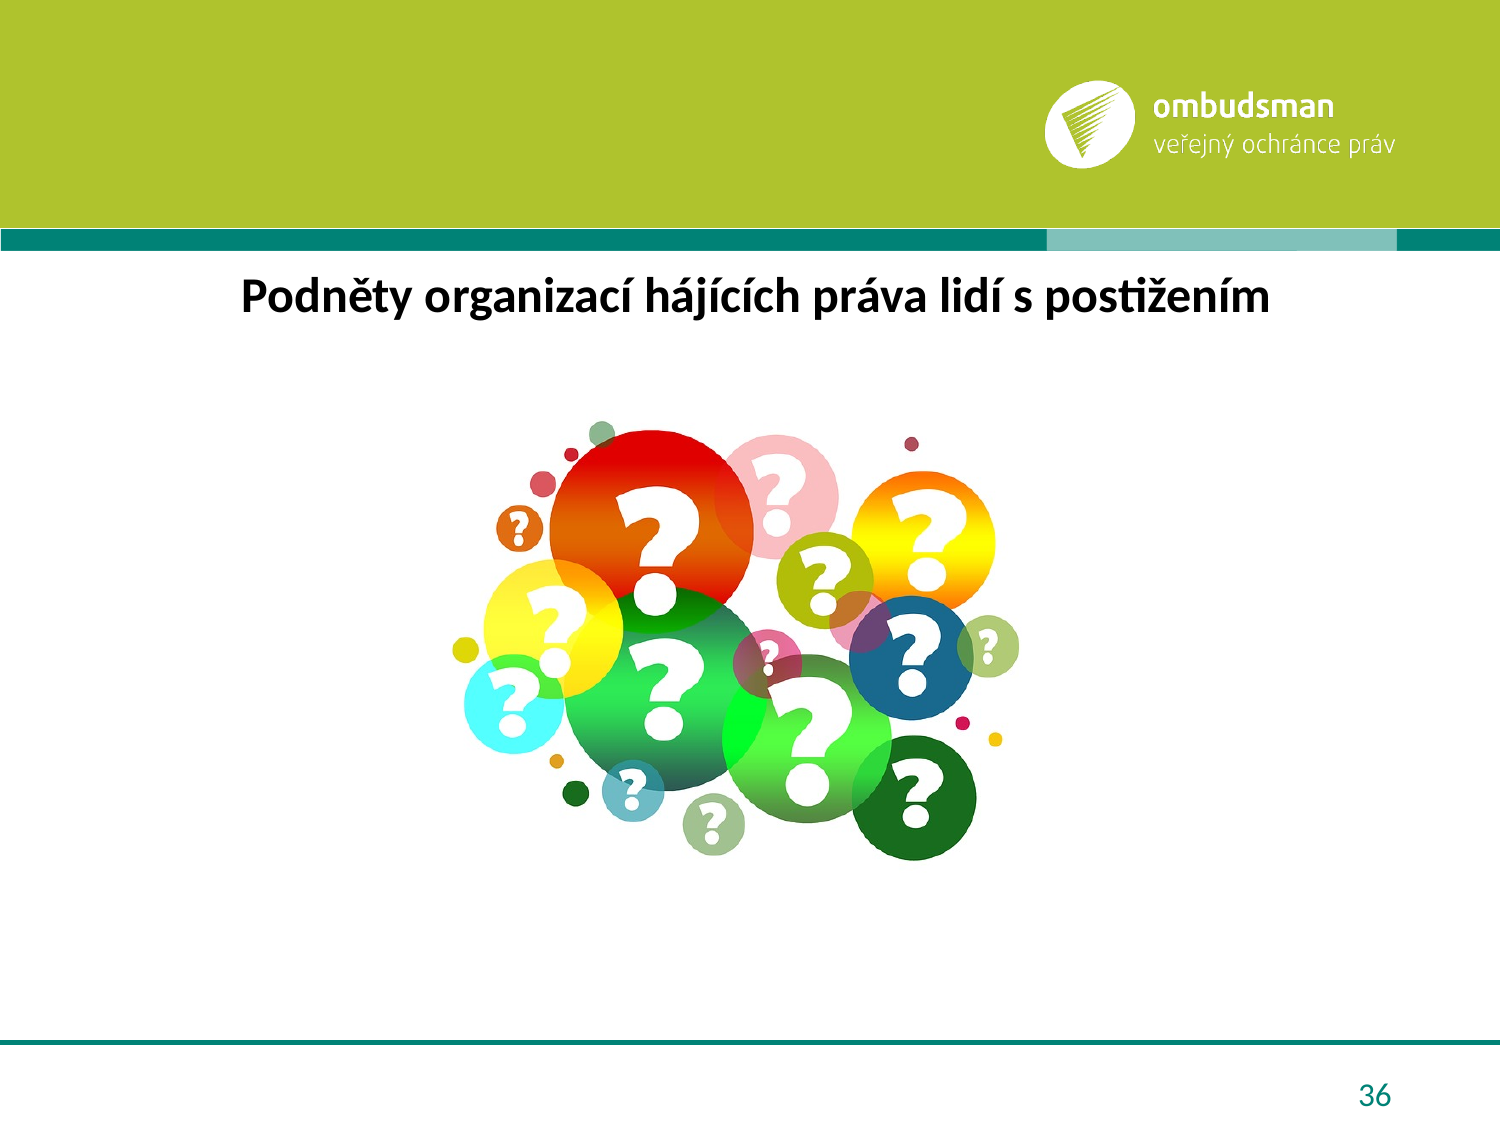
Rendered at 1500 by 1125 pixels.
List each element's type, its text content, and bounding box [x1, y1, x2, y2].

picture [1042, 79, 1398, 169]
picture [0, 229, 1500, 251]
slide_number 36 [1062, 1062, 1407, 1123]
picture [327, 368, 1144, 913]
list Podněty organizací hájících práva lidí s postižením [39, 261, 1486, 997]
